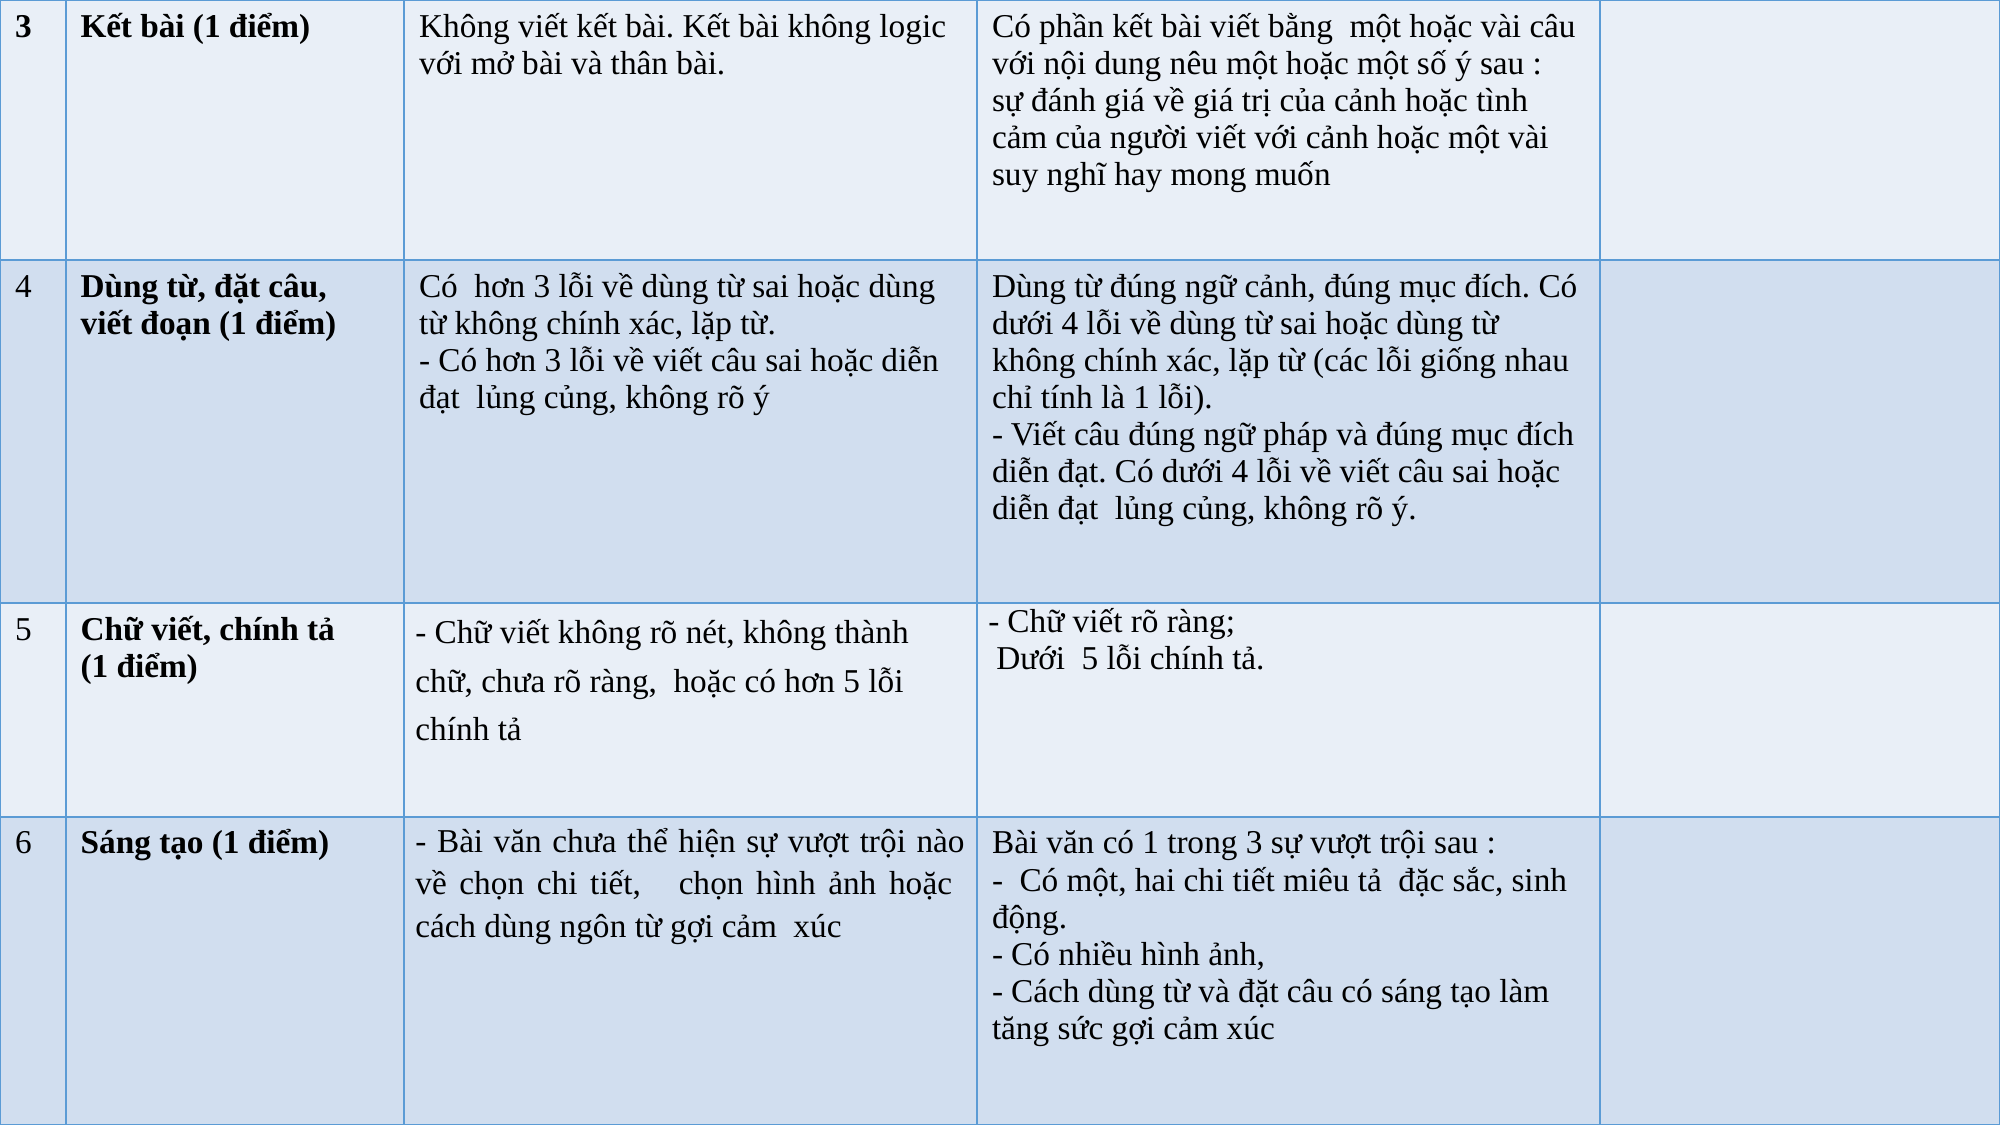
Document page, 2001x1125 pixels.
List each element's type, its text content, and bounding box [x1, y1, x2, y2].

table_cell - Bài văn chưa thể hiện sự vượt trội nào về chọn chi tiết, chọn hình ảnh hoặc cách dùng ngôn từ gợi cảm xúc [405, 818, 976, 1124]
table_cell 5 [1, 604, 65, 816]
table_cell - Chữ viết không rõ nét, không thành chữ, chưa rõ ràng, hoặc có hơn 5 lỗi chính tả [405, 604, 976, 816]
table_header 3 [1, 1, 65, 259]
table_cell 4 [1, 261, 65, 602]
table_cell Sáng tạo (1 điểm) [67, 818, 403, 1124]
table_cell Dùng từ, đặt câu, viết đoạn (1 điểm) [67, 261, 403, 602]
table_cell [1601, 604, 1999, 816]
table_cell 6 [1, 818, 65, 1124]
table_header [1601, 1, 1999, 259]
table_cell - Chữ viết rõ ràng; Dưới 5 lỗi chính tả. [978, 604, 1599, 816]
table_header Có phần kết bài viết bằng một hoặc vài câu với nội dung nêu một hoặc một số ý sau : sự đánh giá về giá trị của cảnh hoặc tình cảm của người viết với cảnh hoặc một vài suy nghĩ hay mong muốn [978, 1, 1599, 259]
table_cell Bài văn có 1 trong 3 sự vượt trội sau : - Có một, hai chi tiết miêu tả đặc sắc, sinh động. - Có nhiều hình ảnh, - Cách dùng từ và đặt câu có sáng tạo làm tăng sức gợi cảm xúc [978, 818, 1599, 1124]
table_cell [1601, 261, 1999, 602]
table_cell Có hơn 3 lỗi về dùng từ sai hoặc dùng từ không chính xác, lặp từ. - Có hơn 3 lỗi về viết câu sai hoặc diễn đạt lủng củng, không rõ ý [405, 261, 976, 602]
table_cell [1601, 818, 1999, 1124]
table_header Kết bài (1 điểm) [67, 1, 403, 259]
table_cell Chữ viết, chính tả (1 điểm) [67, 604, 403, 816]
table_header Không viết kết bài. Kết bài không logic với mở bài và thân bài. [405, 1, 976, 259]
table_cell Dùng từ đúng ngữ cảnh, đúng mục đích. Có dưới 4 lỗi về dùng từ sai hoặc dùng từ không chính xác, lặp từ (các lỗi giống nhau chỉ tính là 1 lỗi). - Viết câu đúng ngữ pháp và đúng mục đích diễn đạt. Có dưới 4 lỗi về viết câu sai hoặc diễn đạt lủng củng, không rõ ý. [978, 261, 1599, 602]
